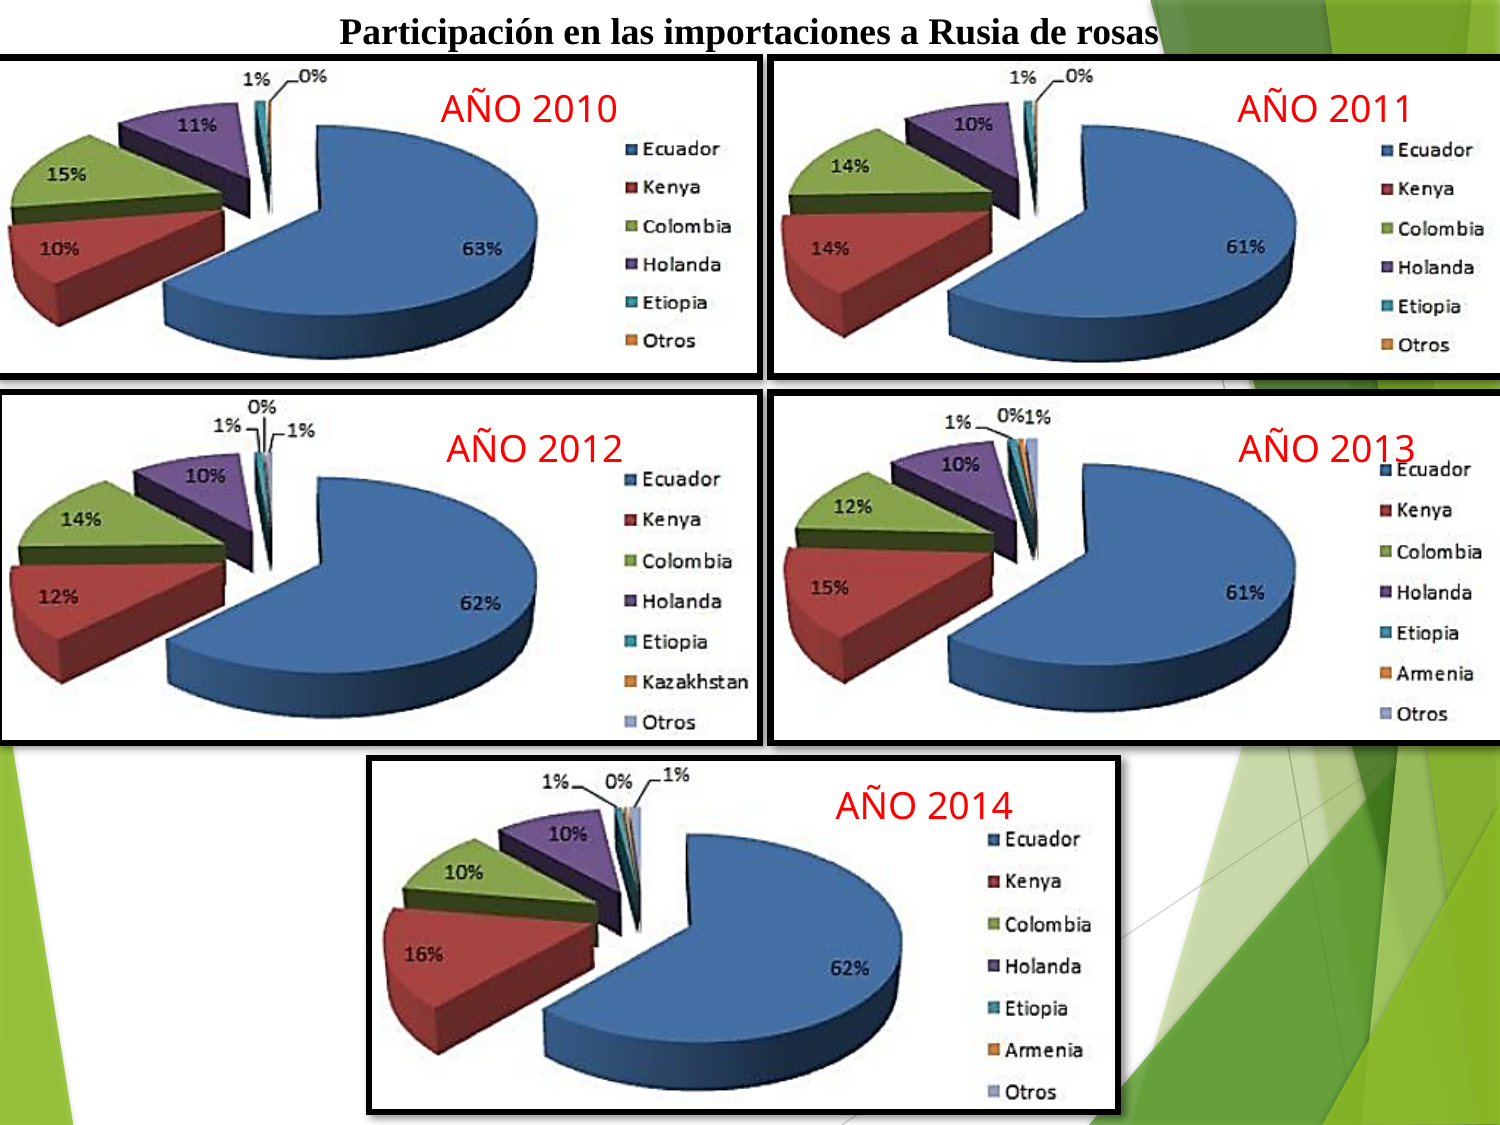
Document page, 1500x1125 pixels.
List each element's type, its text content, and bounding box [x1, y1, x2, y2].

picture [0, 60, 758, 374]
picture [1, 394, 758, 741]
text_box Participación en las importaciones a Rusia de rosas [324, 0, 1187, 54]
picture [371, 760, 1116, 1110]
picture [773, 60, 1500, 374]
picture [773, 395, 1500, 741]
